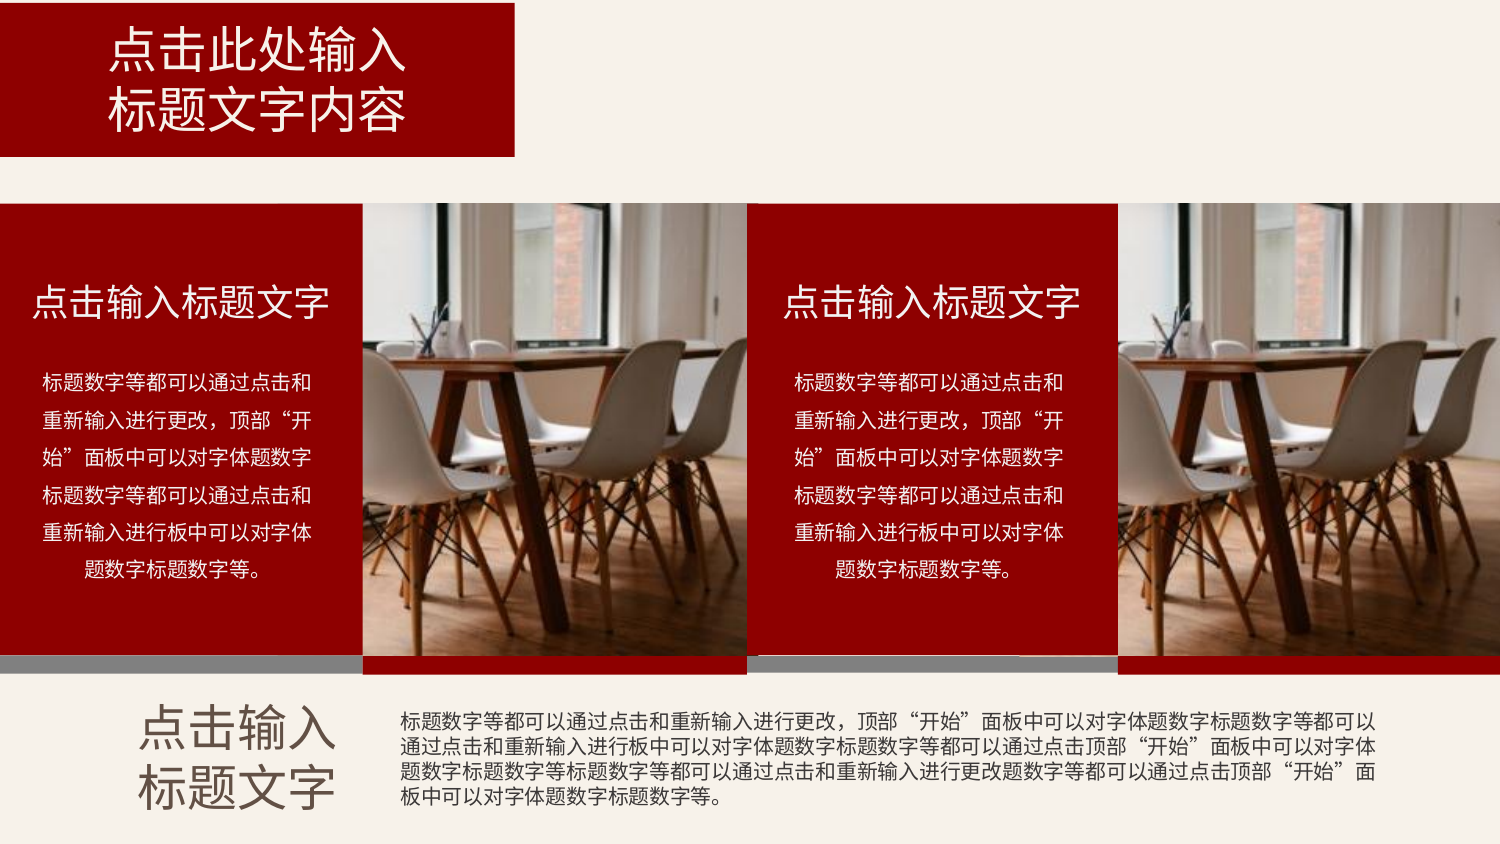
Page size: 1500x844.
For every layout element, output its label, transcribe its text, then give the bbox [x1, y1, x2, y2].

text_box [0, 332, 277, 656]
text_box 标题数字等都可以通过点击和重新输入进行更改，顶部“开始”面板中可以对字体题数字标题数字等都可以通过点击和重新输入进行板中可以对字体题数字标题数字等。 [19, 350, 277, 590]
text_box [0, 2, 515, 10]
text_box [0, 656, 362, 674]
text_box 标题数字等都可以通过点击和重新输入进行更改，顶部“开始”面板中可以对字体题数字标题数字等都可以通过点击和重新输入进行板中可以对字体题数字标题数字等都可以通过点击顶部“开始”面板中可以对字体题数字标题数字等标题数字等都可以通过点击和重新输入进行更改题数字等都可以通过点击顶部“开始”面板中可以对字体题数字标题数字等。 [385, 701, 1403, 817]
text_box [747, 656, 1117, 673]
text_box [0, 146, 515, 157]
picture [1019, 203, 1500, 657]
text_box 点击此处输入 标题文字内容 [0, 10, 515, 146]
text_box 标题数字等都可以通过点击和重新输入进行更改，顶部“开始”面板中可以对字体题数字标题数字等都可以通过点击和重新输入进行板中可以对字体题数字标题数字等。 [770, 350, 1019, 590]
text_box [0, 203, 277, 271]
text_box [759, 203, 1019, 271]
text_box 点击输入标题文字 [759, 271, 1019, 332]
text_box 点击输入标题文字 [0, 271, 277, 332]
picture [277, 203, 759, 656]
text_box [1117, 657, 1500, 675]
text_box 点击输入 标题文字 [122, 688, 353, 824]
text_box [759, 332, 1019, 656]
text_box [362, 656, 747, 675]
